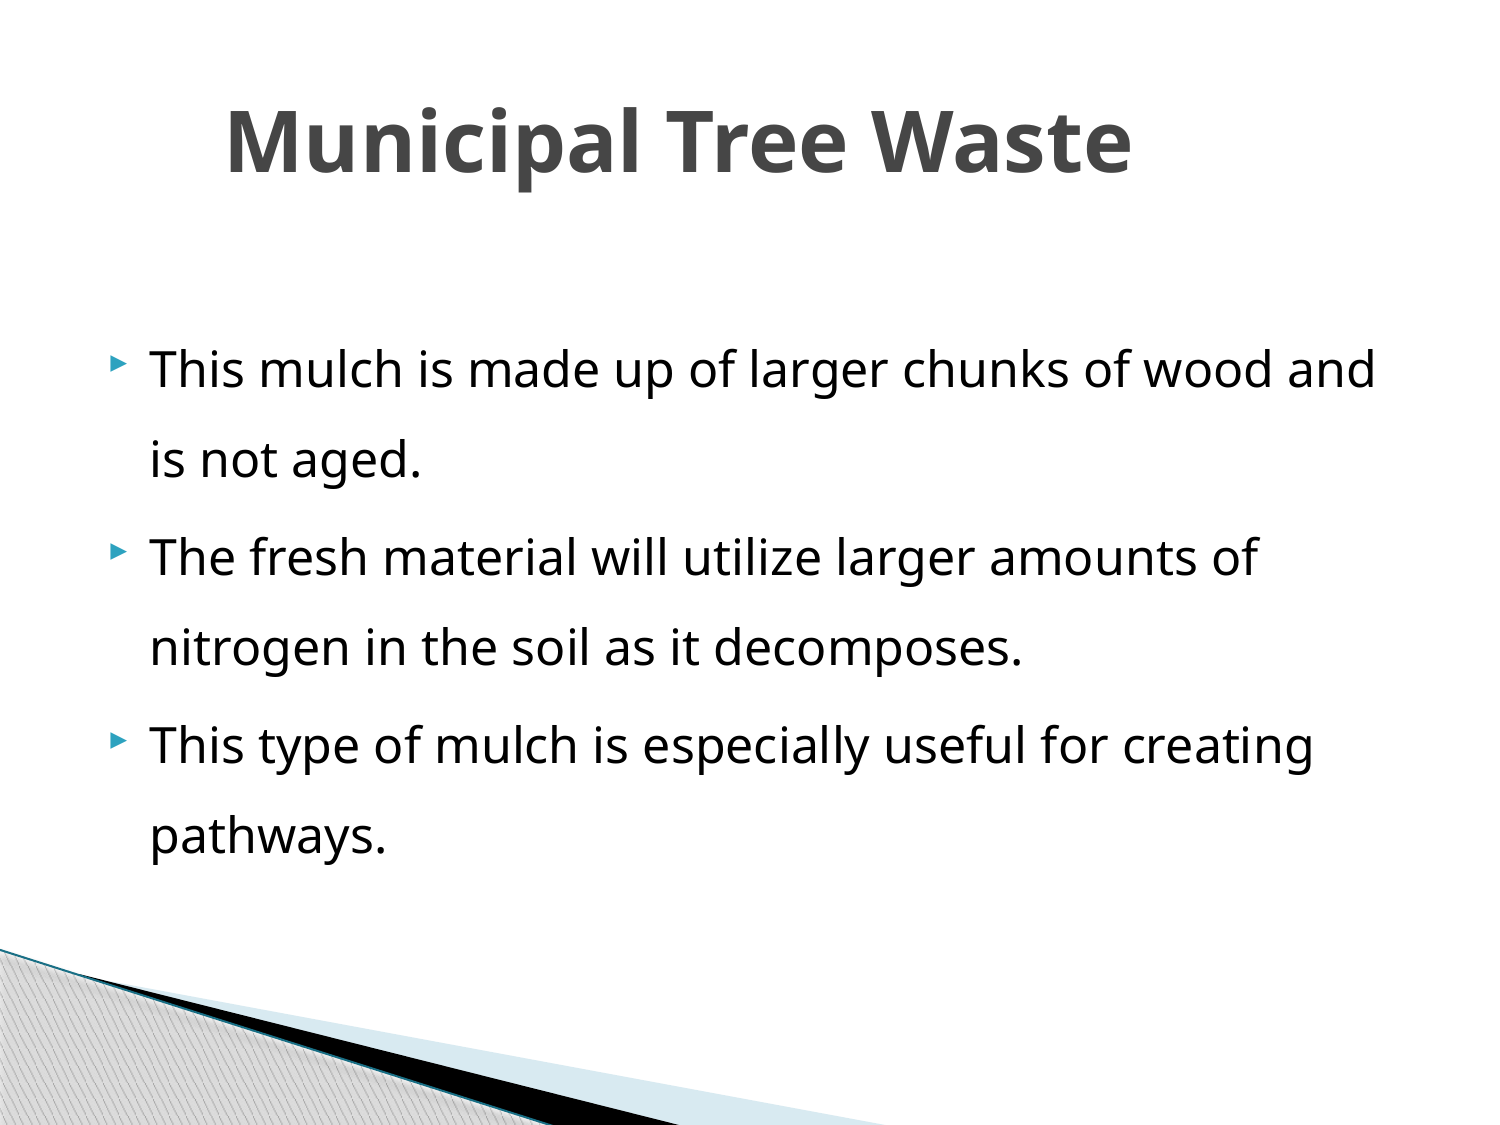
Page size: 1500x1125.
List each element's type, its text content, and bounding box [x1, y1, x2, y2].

list This mulch is made up of larger chunks of wood and is not aged. The fresh material will utilize larger amounts of nitrogen in the soil as it decomposes. This type of mulch is especially useful for creating pathways. [75, 299, 1425, 1043]
title Municipal Tree Waste [75, 45, 1425, 233]
